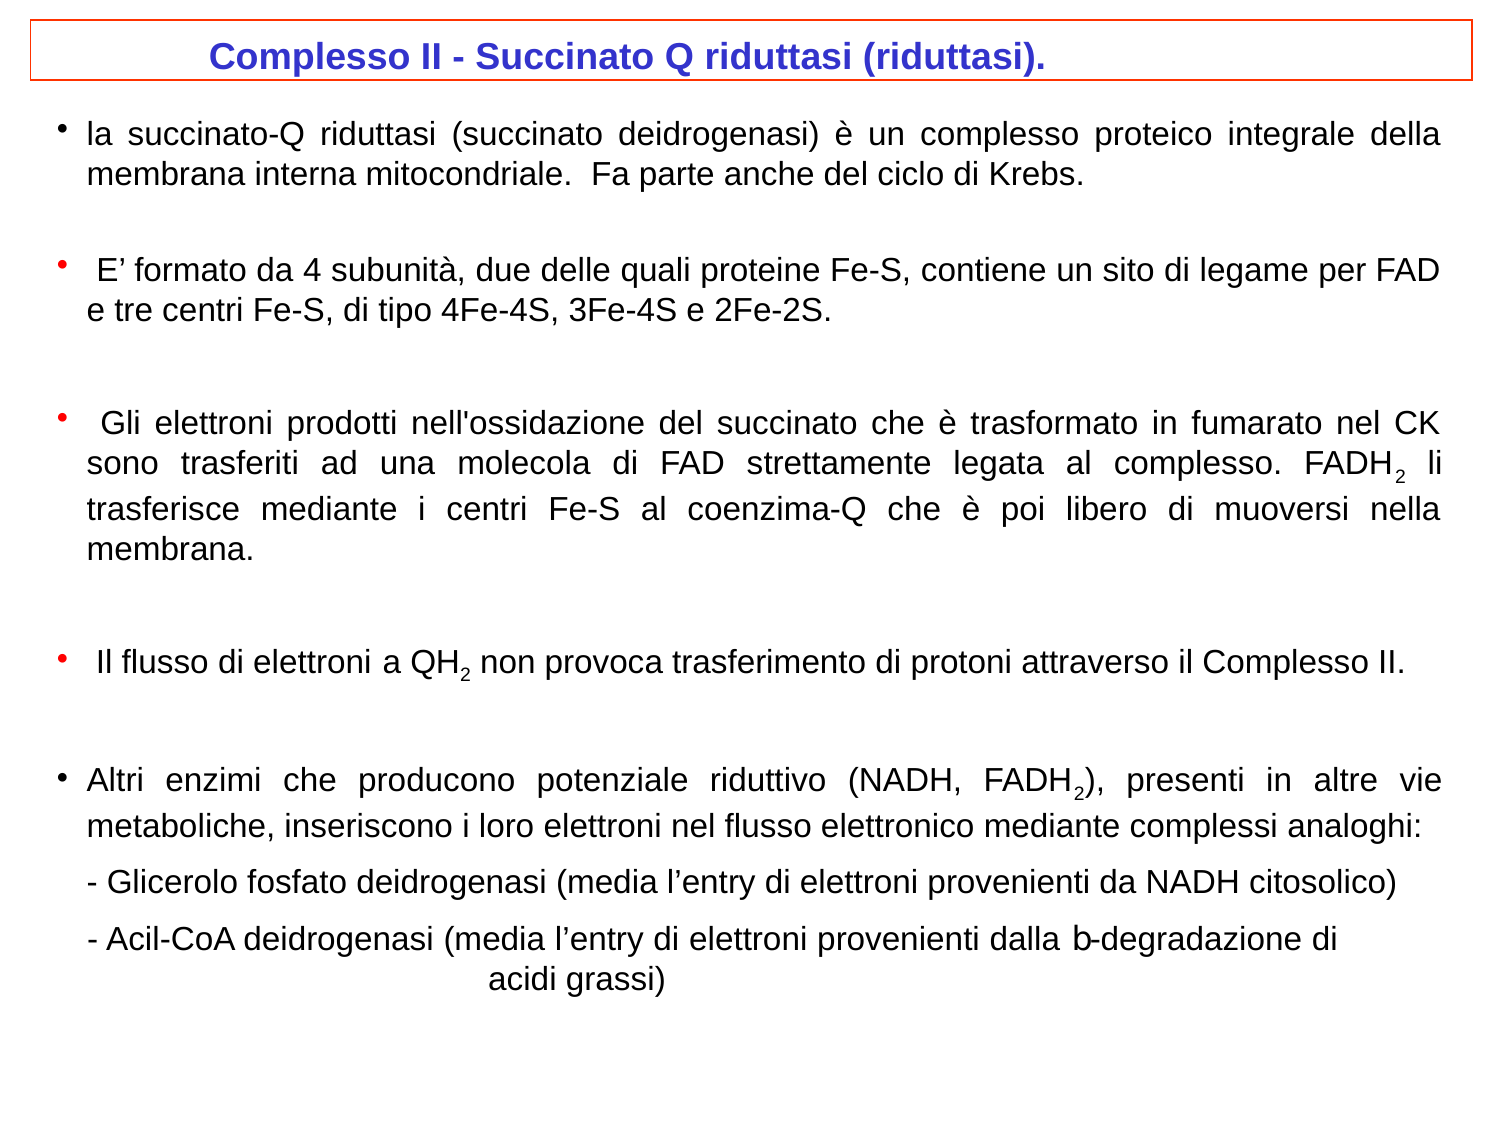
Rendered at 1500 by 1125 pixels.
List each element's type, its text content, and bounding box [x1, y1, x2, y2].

text_box la succinato-Q riduttasi (succinato deidrogenasi) è un complesso proteico integrale della membrana interna mitocondriale. Fa parte anche del ciclo di Krebs. E’ formato da 4 subunità, due delle quali proteine Fe-S, contiene un sito di legame per FAD e tre centri Fe-S, di tipo 4Fe-4S, 3Fe-4S e 2Fe-2S. Gli elettroni prodotti nell'ossidazione del succinato che è trasformato in fumarato nel CK sono trasferiti ad una molecola di FAD strettamente legata al complesso. FADH2 li trasferisce mediante i centri Fe-S al coenzima-Q che è poi libero di muoversi nella membrana. Il flusso di elettroni a QH2 non provoca trasferimento di protoni attraverso il Complesso II. Altri enzimi che producono potenziale riduttivo (NADH, FADH2), presenti in altre vie metaboliche, inseriscono i loro elettroni nel flusso elettronico mediante complessi analoghi: - Glicerolo fosfato deidrogenasi (media l’entry di elettroni provenienti da NADH citosolico) - Acil-CoA deidrogenasi (media l’entry di elettroni provenienti dalla b-degradazione di acidi grassi) [42, 104, 1458, 1005]
text_box Complesso II - Succinato Q riduttasi (riduttasi). [30, 20, 1473, 81]
